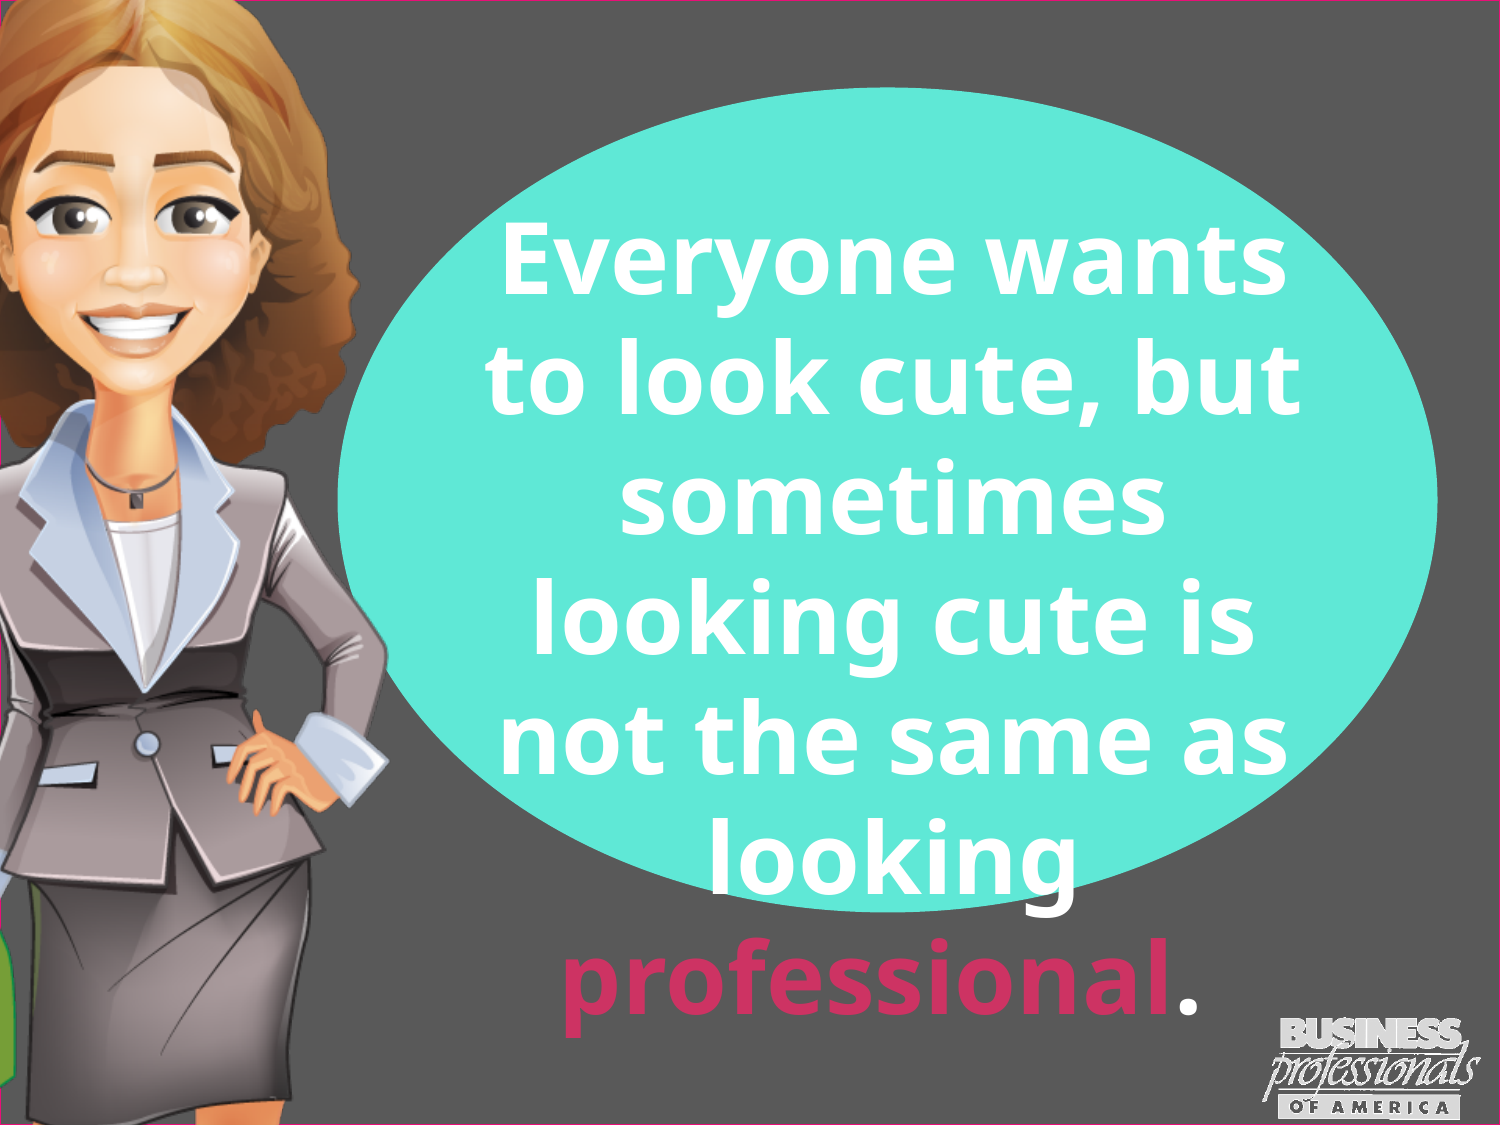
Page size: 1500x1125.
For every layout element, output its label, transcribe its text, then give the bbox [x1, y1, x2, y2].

text_box [1363, 289, 1440, 711]
text_box Everyone wants to look cute, but sometimes looking cute is not the same as looking professional. [904, 187, 1363, 1042]
text_box [904, 85, 1250, 187]
picture [0, 0, 901, 1125]
text_box [904, 462, 1263, 599]
